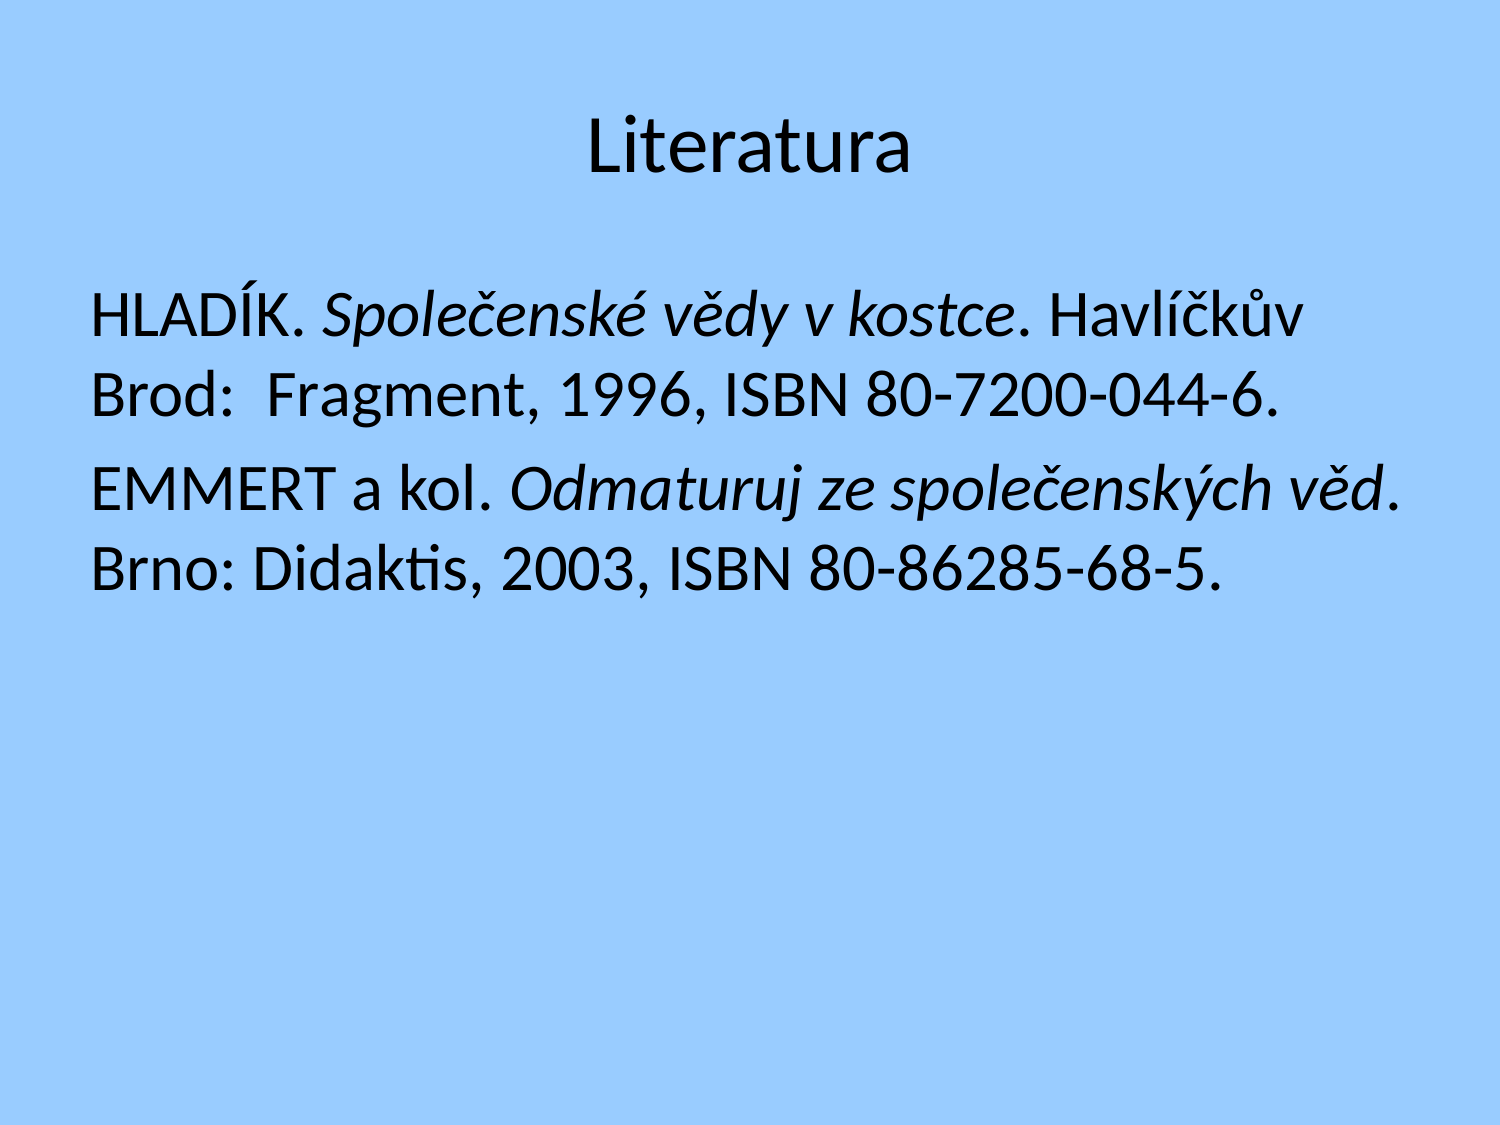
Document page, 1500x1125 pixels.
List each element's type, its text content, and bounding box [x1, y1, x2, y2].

list HLADÍK. Společenské vědy v kostce. Havlíčkův Brod: Fragment, 1996, ISBN 80-7200-044-6. EMMERT a kol. Odmaturuj ze společenských věd. Brno: Didaktis, 2003, ISBN 80-86285-68-5. [75, 262, 1425, 1005]
title Literatura [75, 45, 1425, 233]
